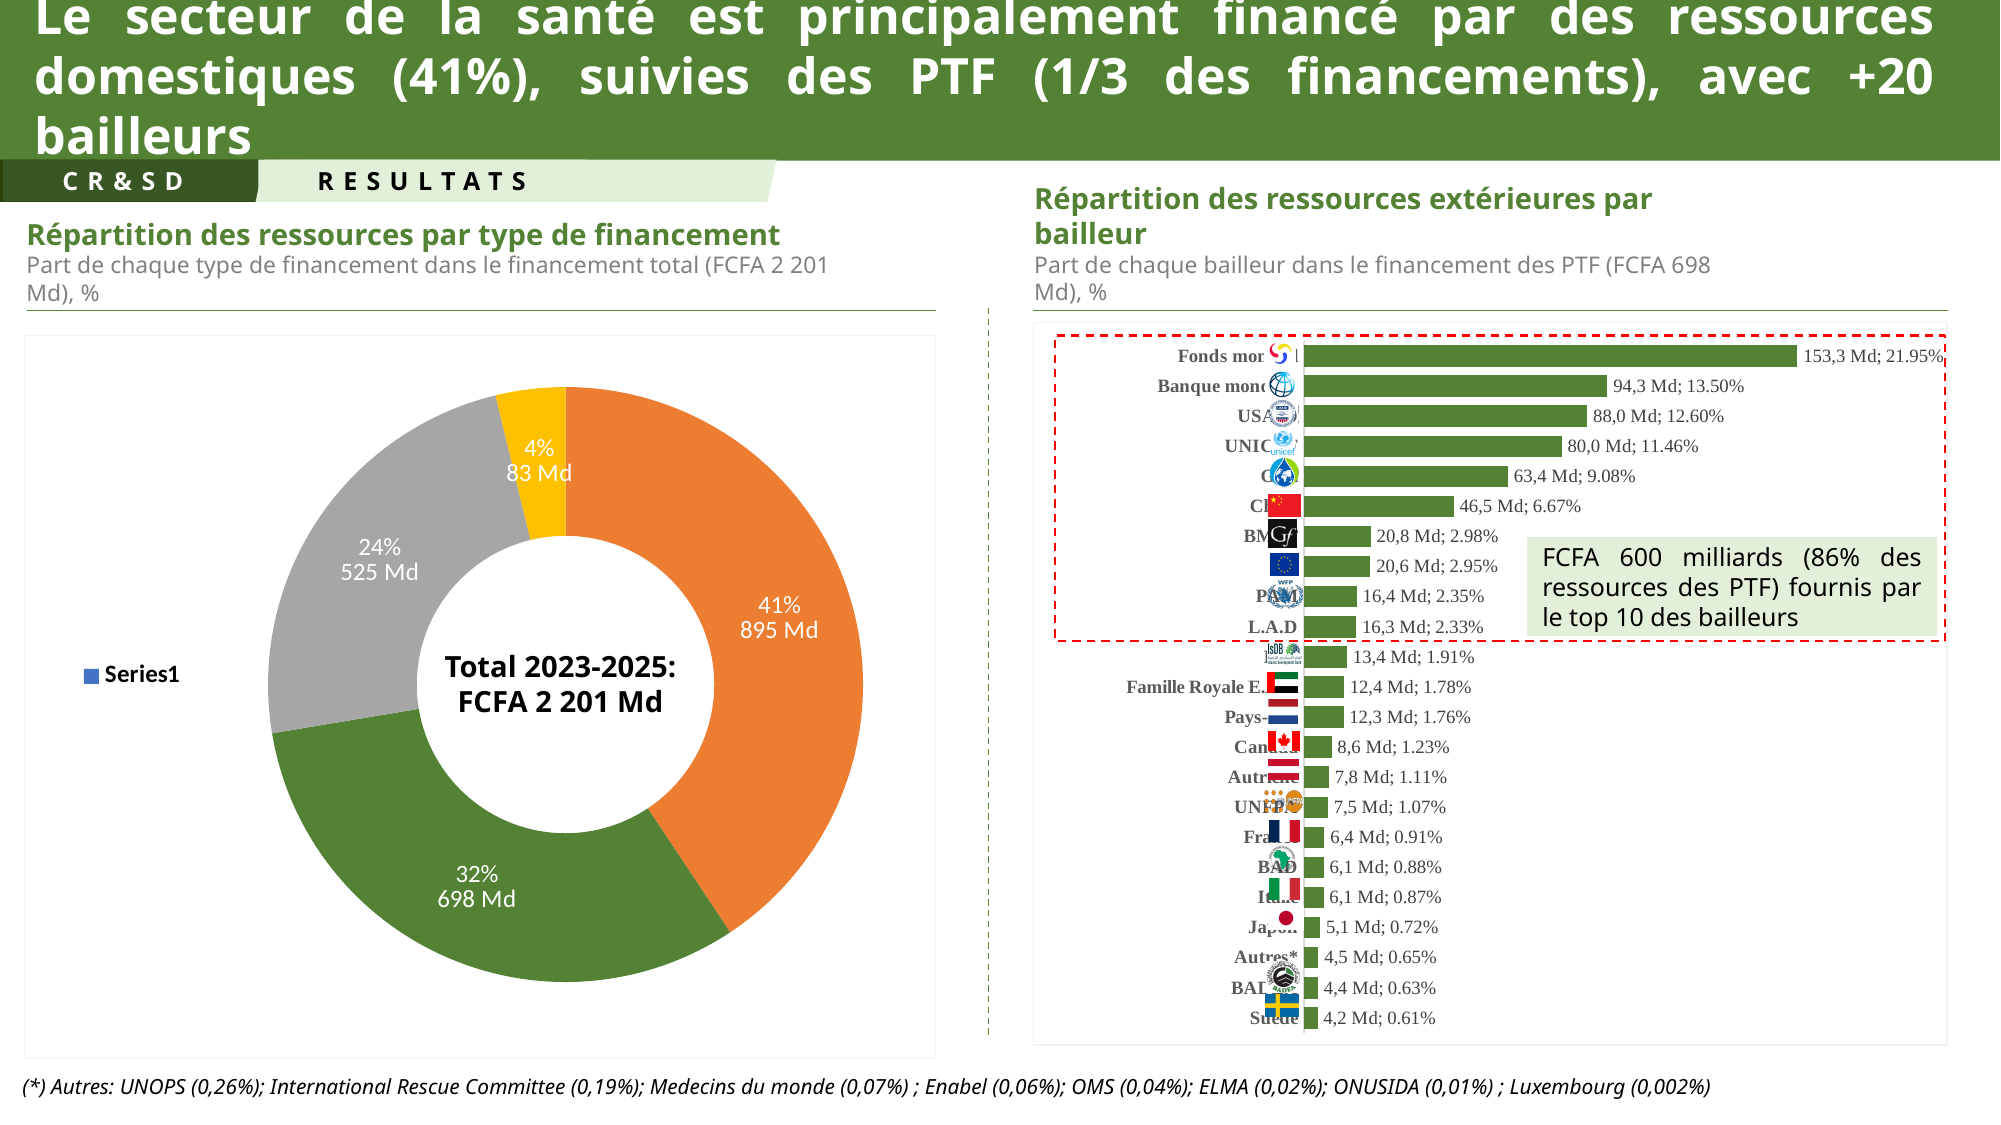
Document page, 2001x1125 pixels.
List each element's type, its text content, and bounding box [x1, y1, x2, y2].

chart [1032, 321, 1949, 1046]
text_box Répartition des ressources extérieures par bailleur Part de chaque bailleur dans le financement des PTF (FCFA 698 Md), % [1034, 180, 1754, 309]
title Le secteur de la santé est principalement financé par des ressources domestiques (41%), suivies des PTF (1/3 des financements), avec +20 bailleurs [19, 24, 1951, 125]
text_box Répartition des ressources par type de financement Part de chaque type de financement dans le financement total (FCFA 2 201 Md), % [26, 216, 866, 309]
chart [24, 335, 937, 1059]
text_box (*) Autres: UNOPS (0,26%); International Rescue Committee (0,19%); Medecins du monde (0,07%) ; Enabel (0,06%); OMS (0,04%); ELMA (0,02%); ONUSIDA (0,01%) ; Luxembourg (0,002%) [22, 1061, 1948, 1110]
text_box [0, 159, 777, 203]
